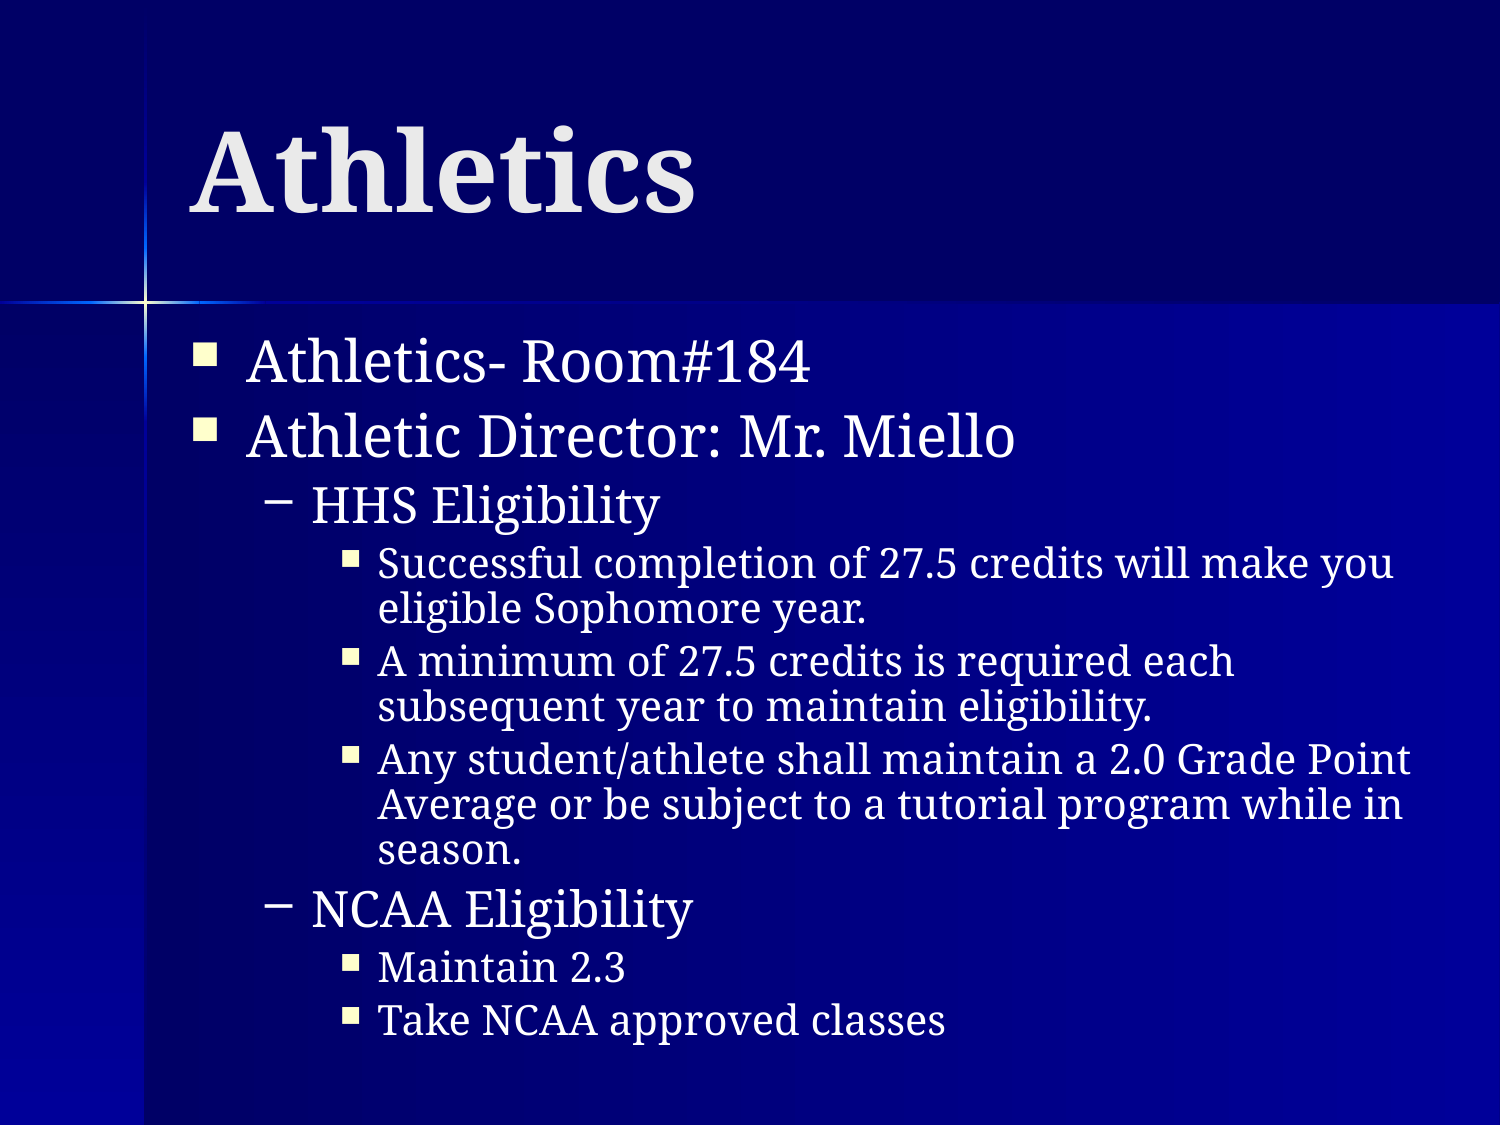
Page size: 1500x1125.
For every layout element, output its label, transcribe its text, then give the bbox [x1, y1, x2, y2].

title Athletics [174, 49, 1413, 286]
list Athletics- Room#184 Athletic Director: Mr. Miello HHS Eligibility Successful completion of 27.5 credits will make you eligible Sophomore year. A minimum of 27.5 credits is required each subsequent year to maintain eligibility. Any student/athlete shall maintain a 2.0 Grade Point Average or be subject to a tutorial program while in season. NCAA Eligibility Maintain 2.3 Take NCAA approved classes [174, 324, 1438, 1125]
